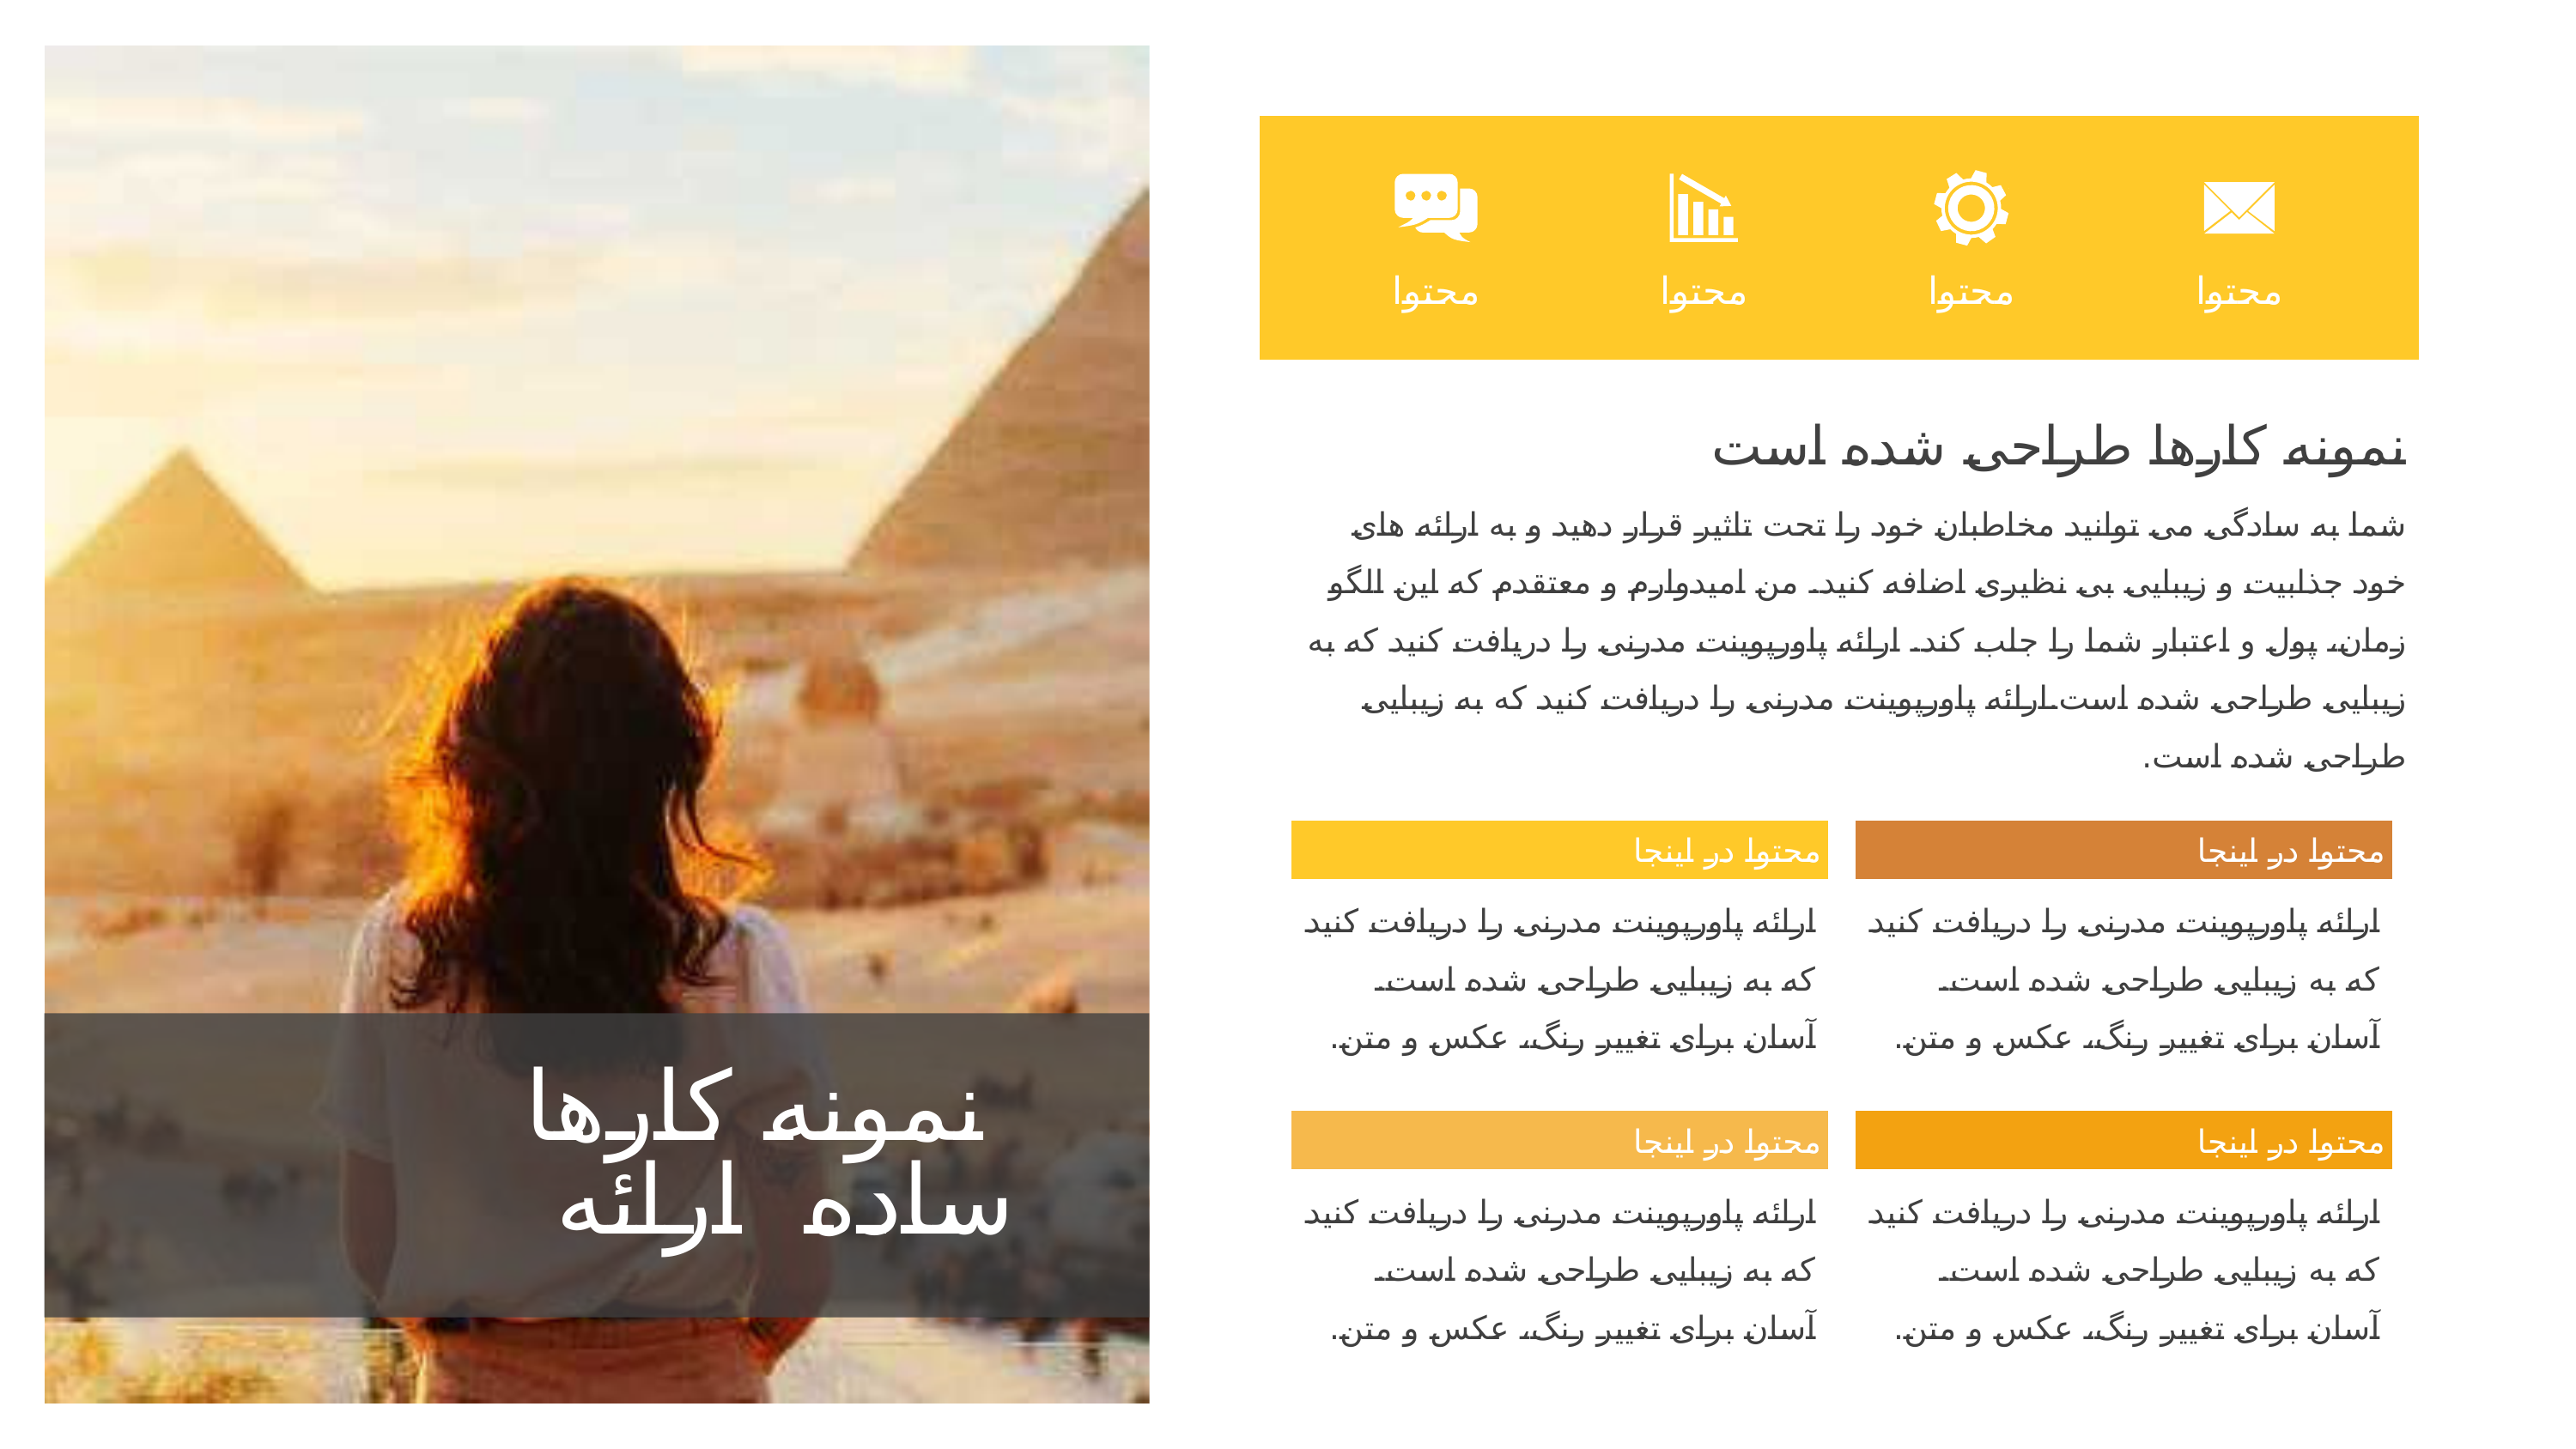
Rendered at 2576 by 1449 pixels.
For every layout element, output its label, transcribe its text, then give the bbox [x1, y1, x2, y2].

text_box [44, 1013, 1150, 1318]
text_box [45, 45, 1150, 1013]
text_box ارائه پاورپوینت مدرنی را دریافت کنید که به زیبایی طراحی شده است. آسان برای تغییر رنگ، عکس و متن. [1868, 886, 2380, 1056]
text_box شما به سادگی می توانید مخاطبان خود را تحت تاثیر قرار دهید و به ارائه های خود جذابیت و زیبایی بی نظیری اضافه کنید. من امیدوارم و معتقدم که این الگو زمان، پول و اعتبار شما را جلب کند. ارائه پاورپوینت مدرنی را دریافت کنید که به زیبایی طراحی شده است.ارائه پاورپوینت مدرنی را دریافت کنید که به زیبایی طراحی شده است. [1291, 484, 2407, 774]
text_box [1291, 820, 1829, 880]
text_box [2203, 181, 2275, 234]
text_box ارائه پاورپوینت مدرنی را دریافت کنید که به زیبایی طراحی شده است. آسان برای تغییر رنگ، عکس و متن. [1868, 1177, 2380, 1346]
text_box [1669, 173, 1739, 243]
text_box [1394, 173, 1478, 243]
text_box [1855, 1110, 2393, 1170]
text_box ارائه پاورپوینت مدرنی را دریافت کنید که به زیبایی طراحی شده است. آسان برای تغییر رنگ، عکس و متن. [1303, 886, 1816, 1056]
text_box نمونه کارها طراحی شده است [1291, 404, 2407, 476]
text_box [1855, 820, 2393, 880]
text_box ارائه پاورپوینت مدرنی را دریافت کنید که به زیبایی طراحی شده است. آسان برای تغییر رنگ، عکس و متن. [1303, 1177, 1816, 1346]
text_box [1934, 169, 2009, 246]
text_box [1291, 1110, 1829, 1170]
text_box [45, 1324, 1150, 1404]
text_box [1259, 115, 2420, 360]
